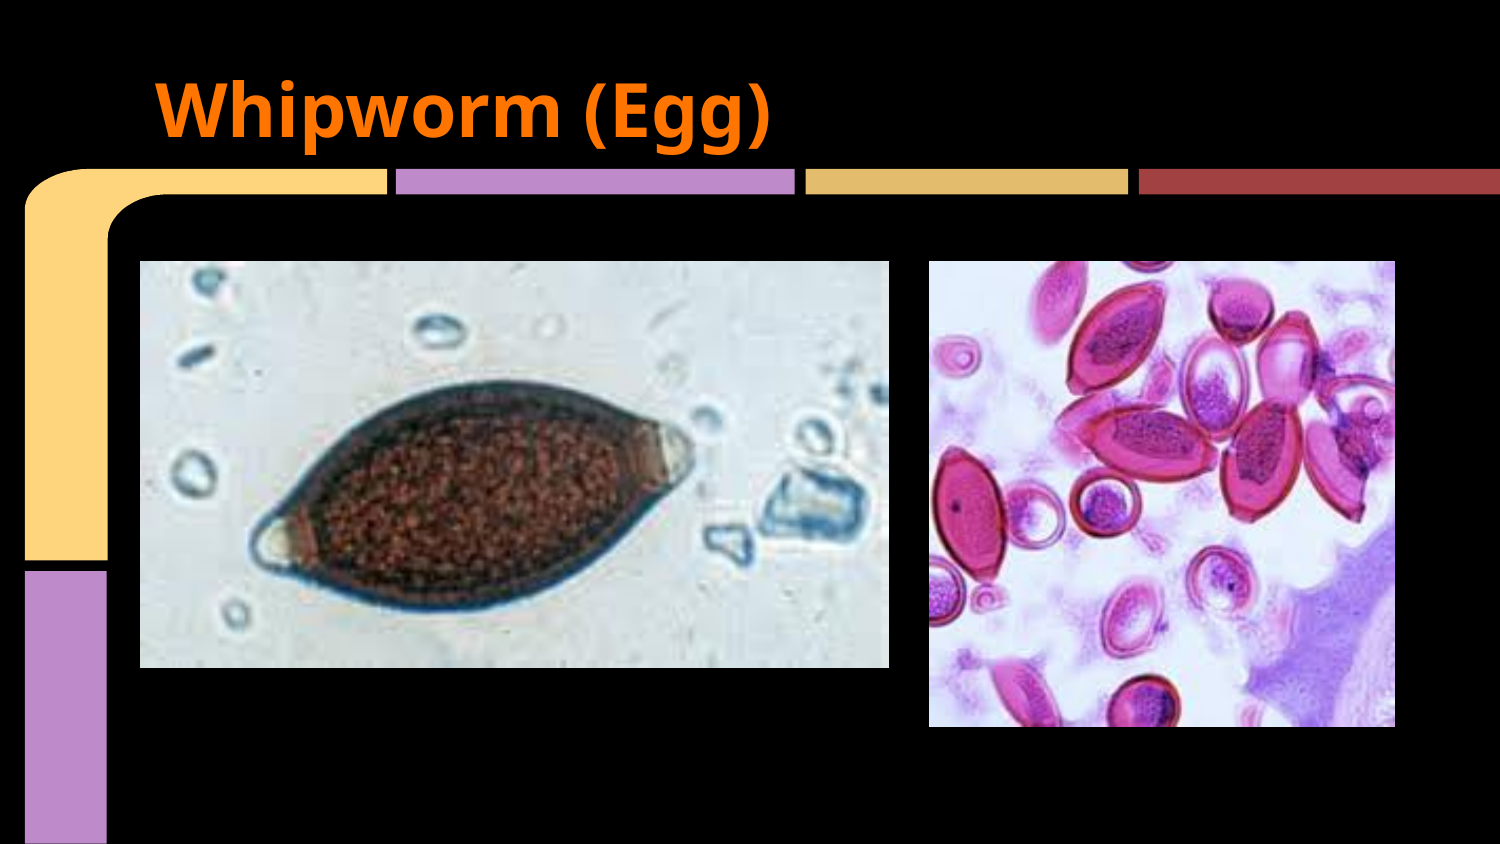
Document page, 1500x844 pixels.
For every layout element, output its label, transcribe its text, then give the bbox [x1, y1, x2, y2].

picture [929, 261, 1395, 727]
title Whipworm (Egg) [140, 26, 1425, 168]
picture [139, 261, 889, 668]
